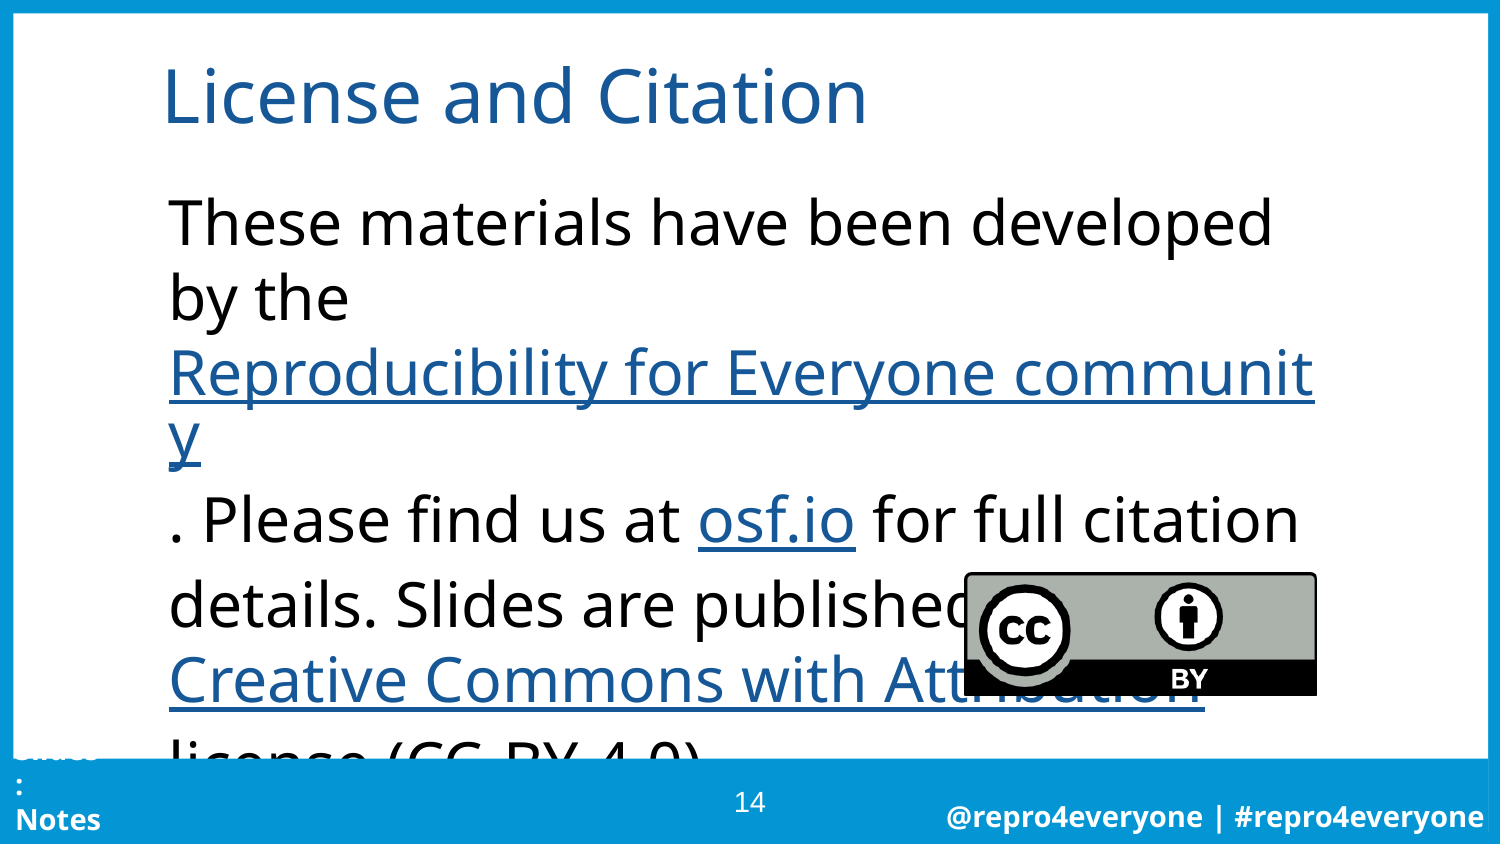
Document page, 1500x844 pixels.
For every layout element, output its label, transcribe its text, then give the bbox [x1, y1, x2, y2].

picture [964, 572, 1317, 696]
slide_number ‹#› [705, 758, 795, 844]
